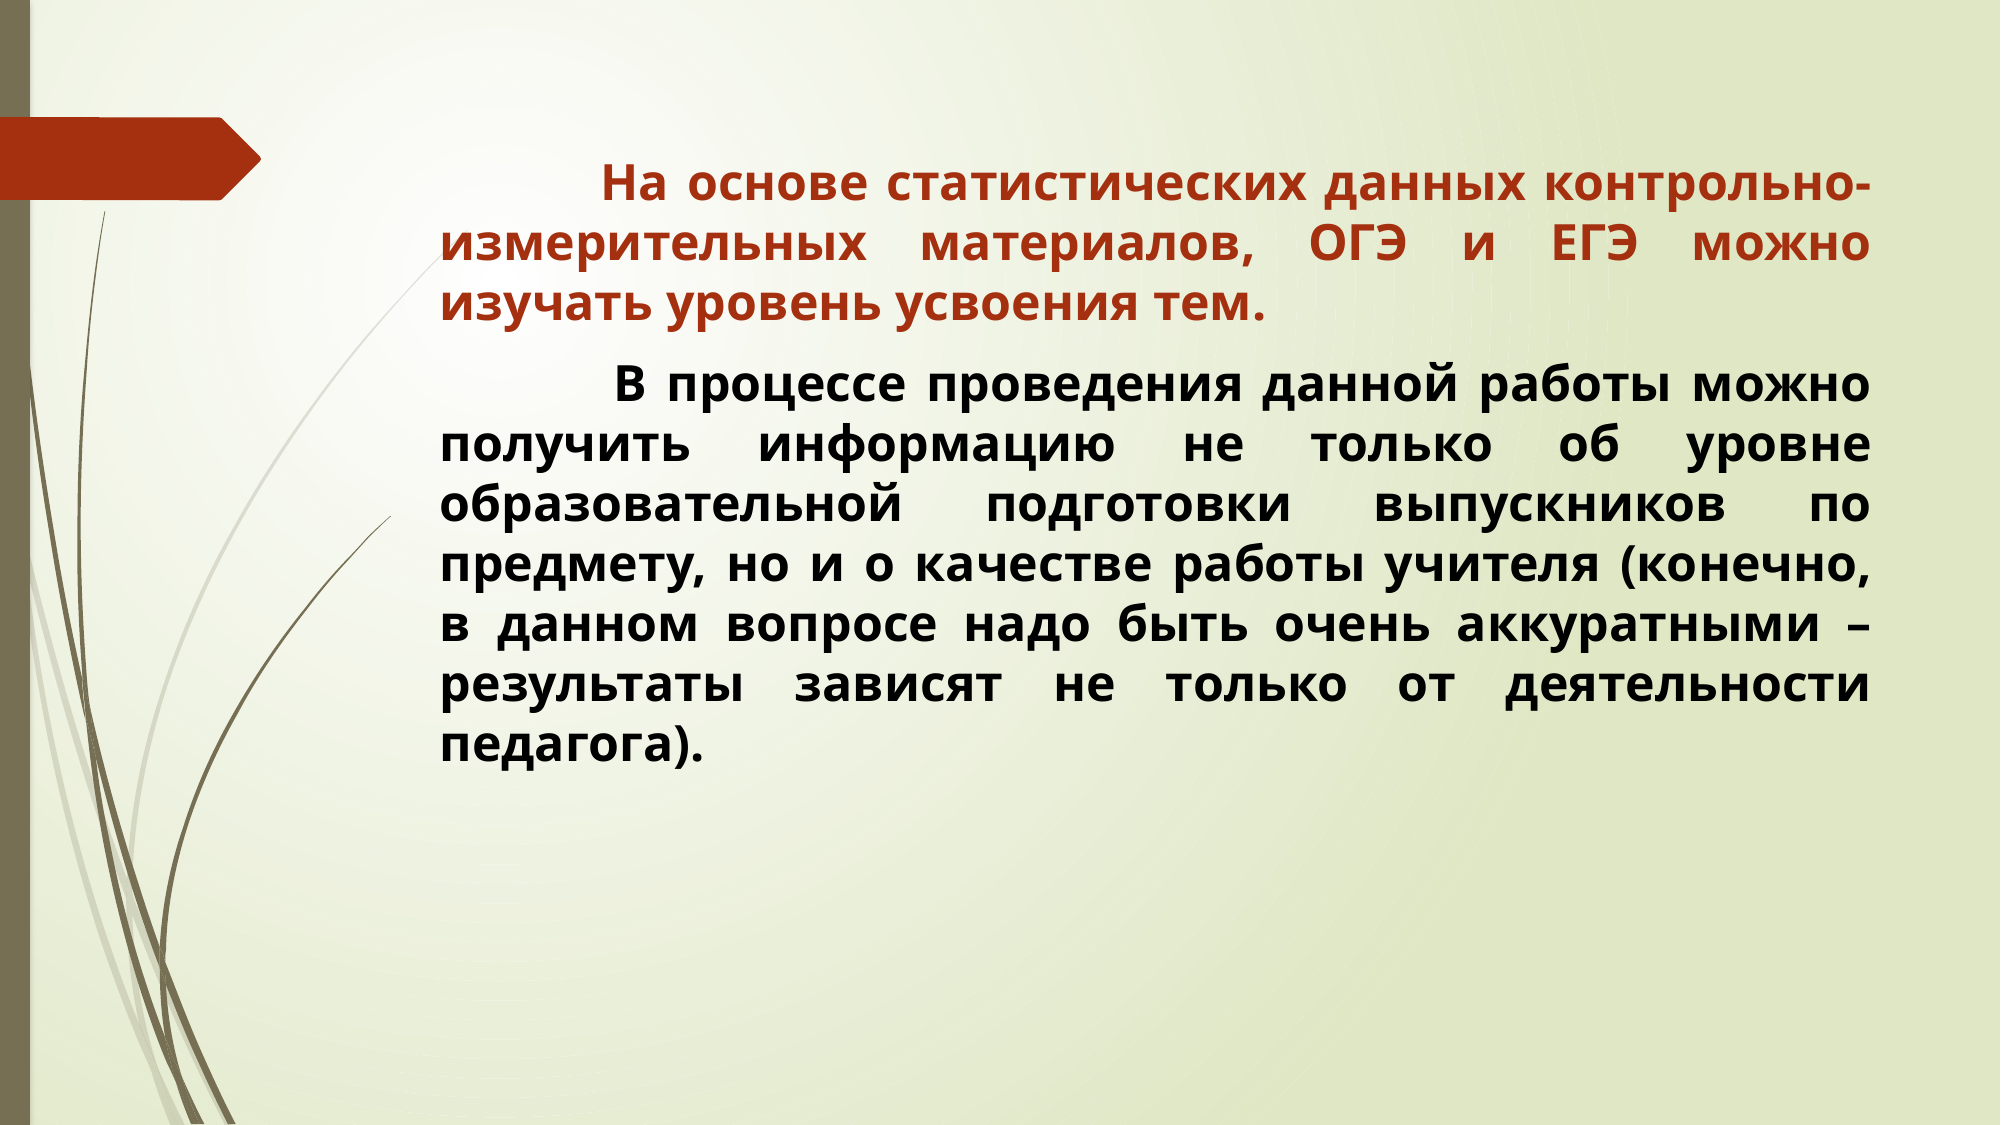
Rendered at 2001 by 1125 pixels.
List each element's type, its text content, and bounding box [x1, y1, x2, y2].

list На основе статистических данных контрольно-измерительных материалов, ОГЭ и ЕГЭ можно изучать уровень усвоения тем. В процессе проведения данной работы можно получить информацию не только об уровне образовательной подготовки выпускников по предмету, но и о качестве работы учителя (конечно, в данном вопросе надо быть очень аккуратными –результаты зависят не только от деятельности педагога). [424, 143, 1888, 970]
